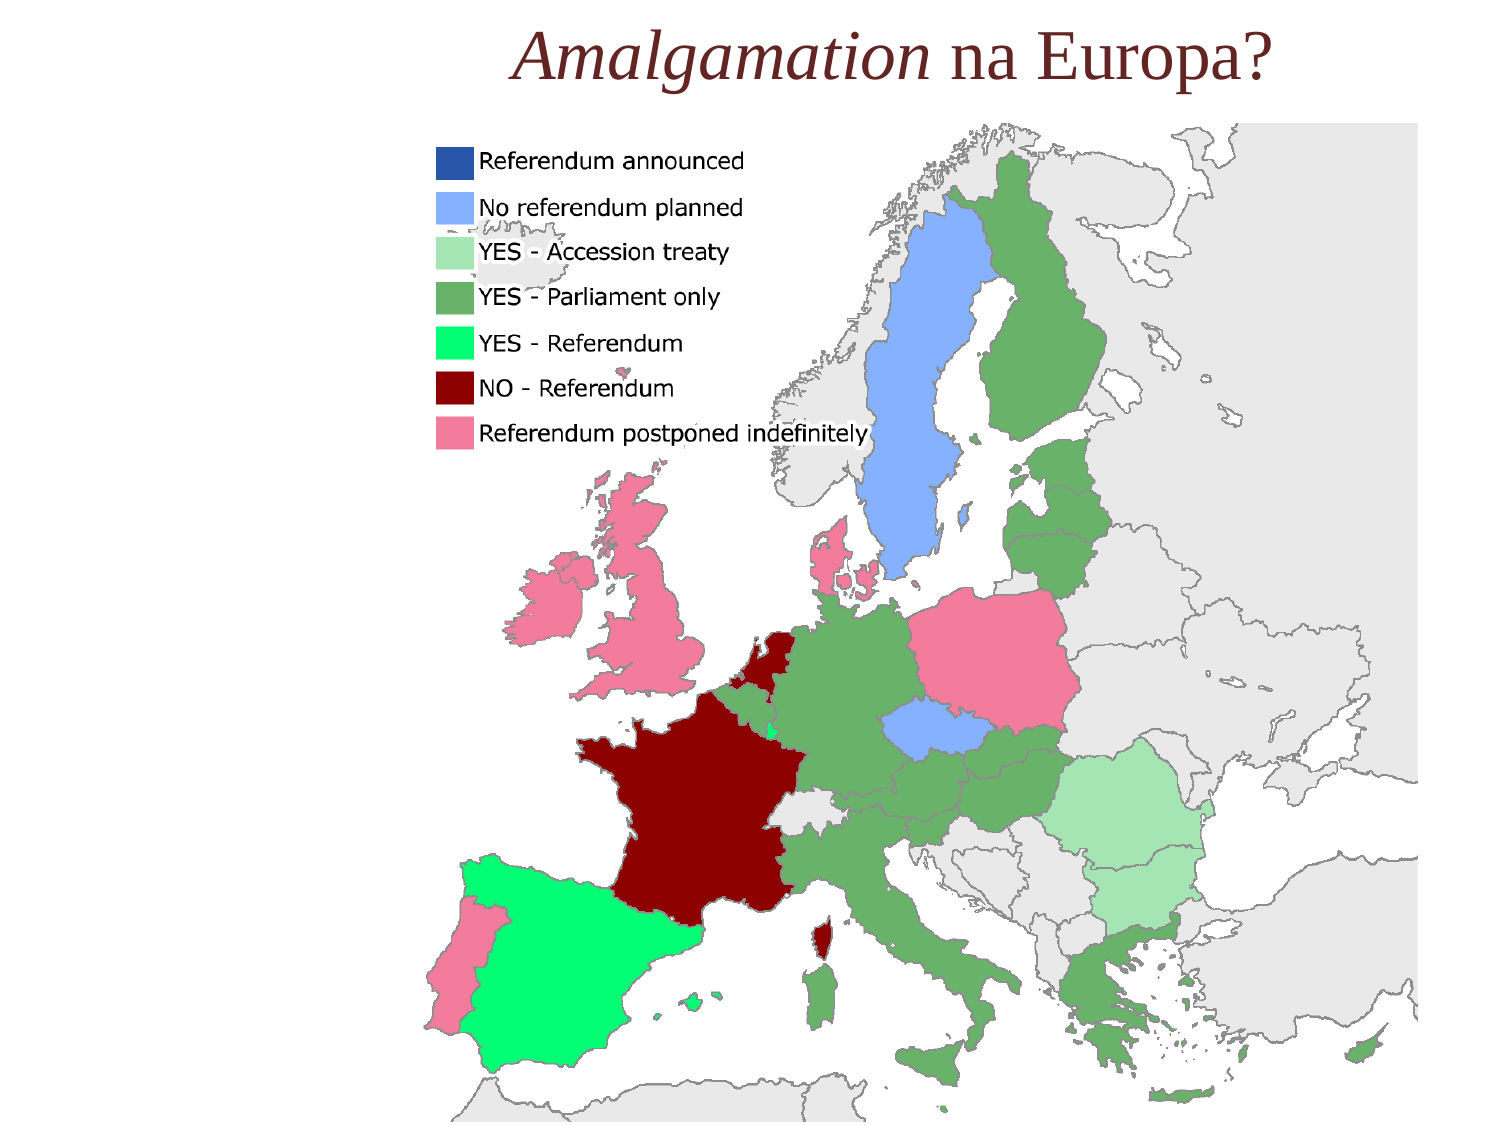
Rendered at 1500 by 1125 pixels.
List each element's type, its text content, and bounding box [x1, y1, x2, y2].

picture [418, 123, 1418, 1122]
title Amalgamation na Europa? [218, 0, 1500, 101]
